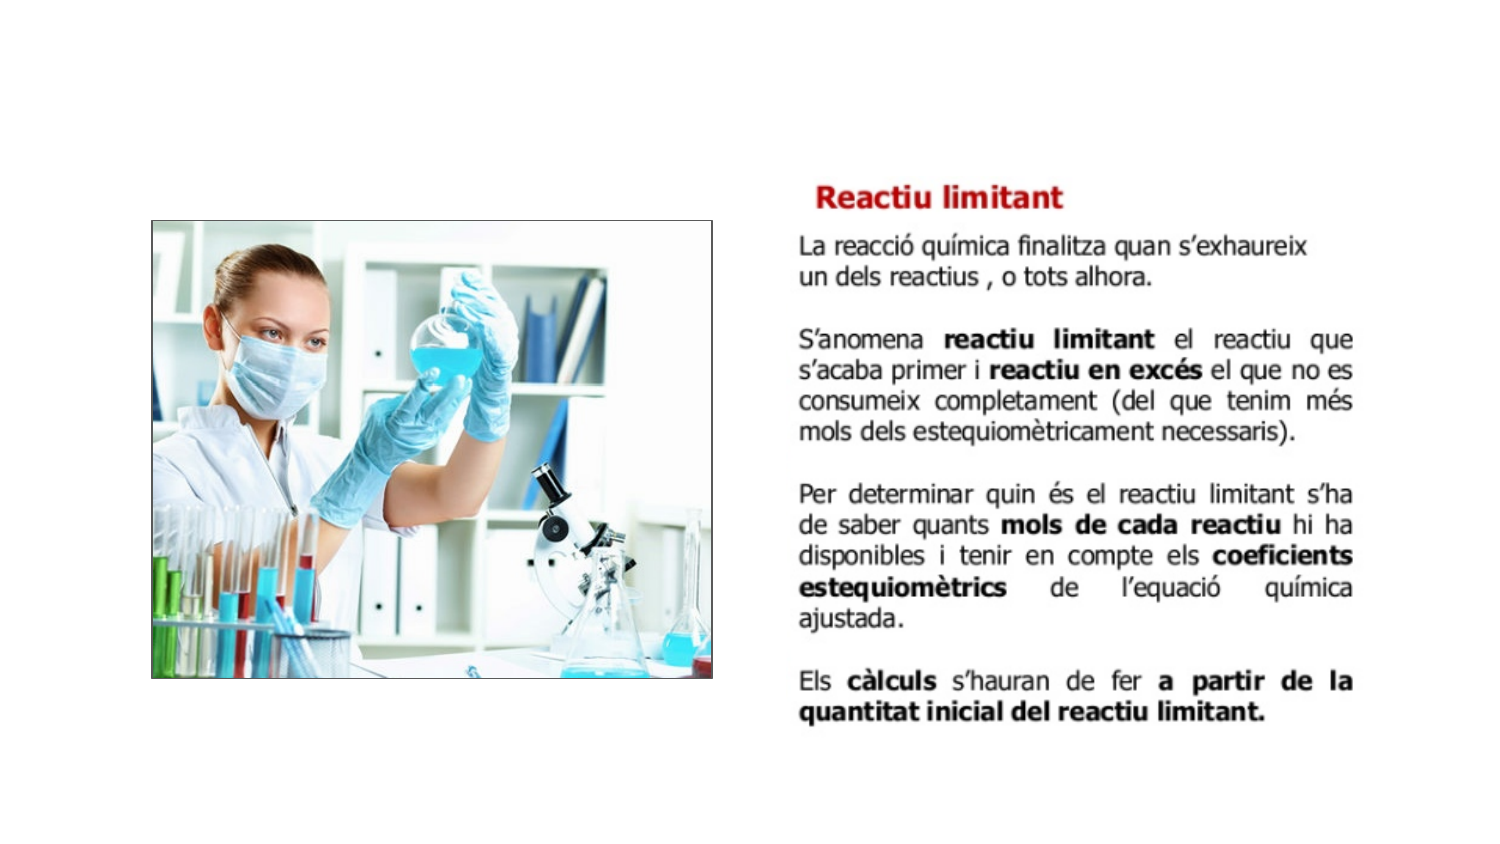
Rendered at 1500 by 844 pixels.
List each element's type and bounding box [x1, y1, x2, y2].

picture [786, 176, 1367, 747]
picture [152, 220, 712, 678]
